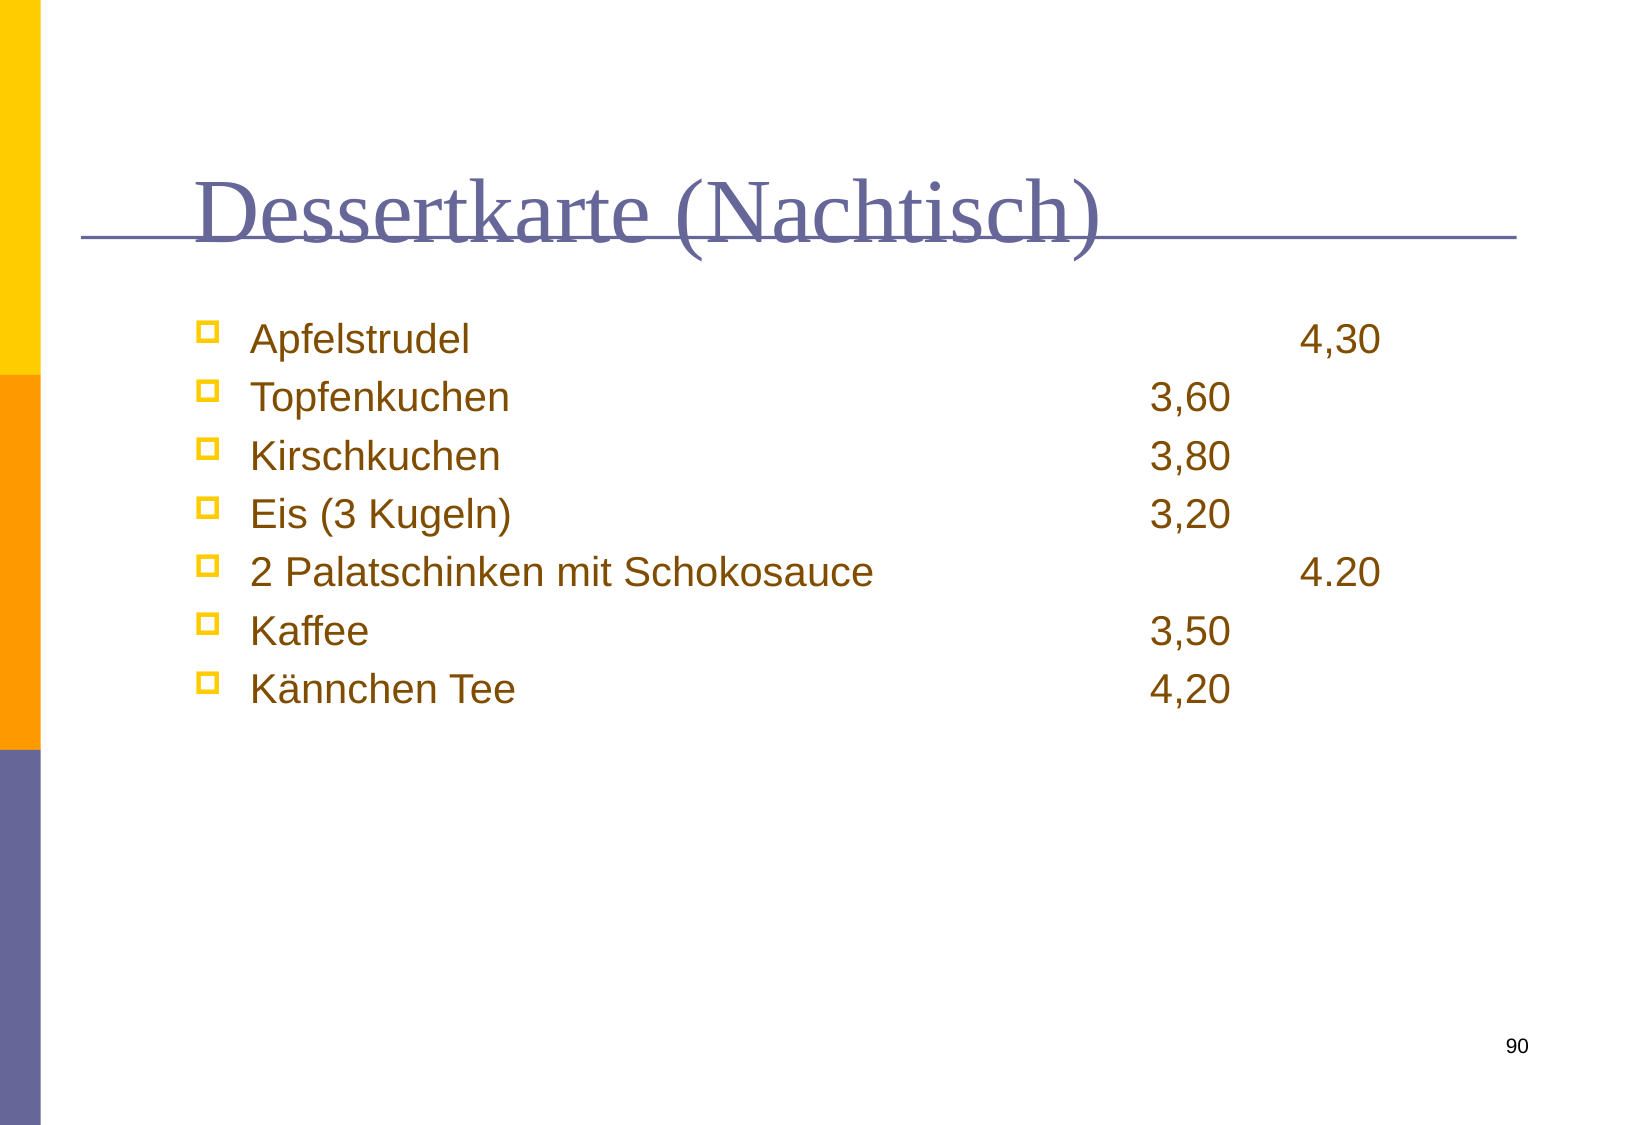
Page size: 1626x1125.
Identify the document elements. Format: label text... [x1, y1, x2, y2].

slide_number 90 [1164, 1025, 1544, 1100]
list Apfelstrudel 4,30 Topfenkuchen 3,60 Kirschkuchen 3,80 Eis (3 Kugeln) 3,20 2 Palatschinken mit Schokosauce 4.20 Kaffee 3,50 Kännchen Tee 4,20 [178, 304, 1447, 910]
title Dessertkarte (Nachtisch) [178, 167, 1447, 268]
